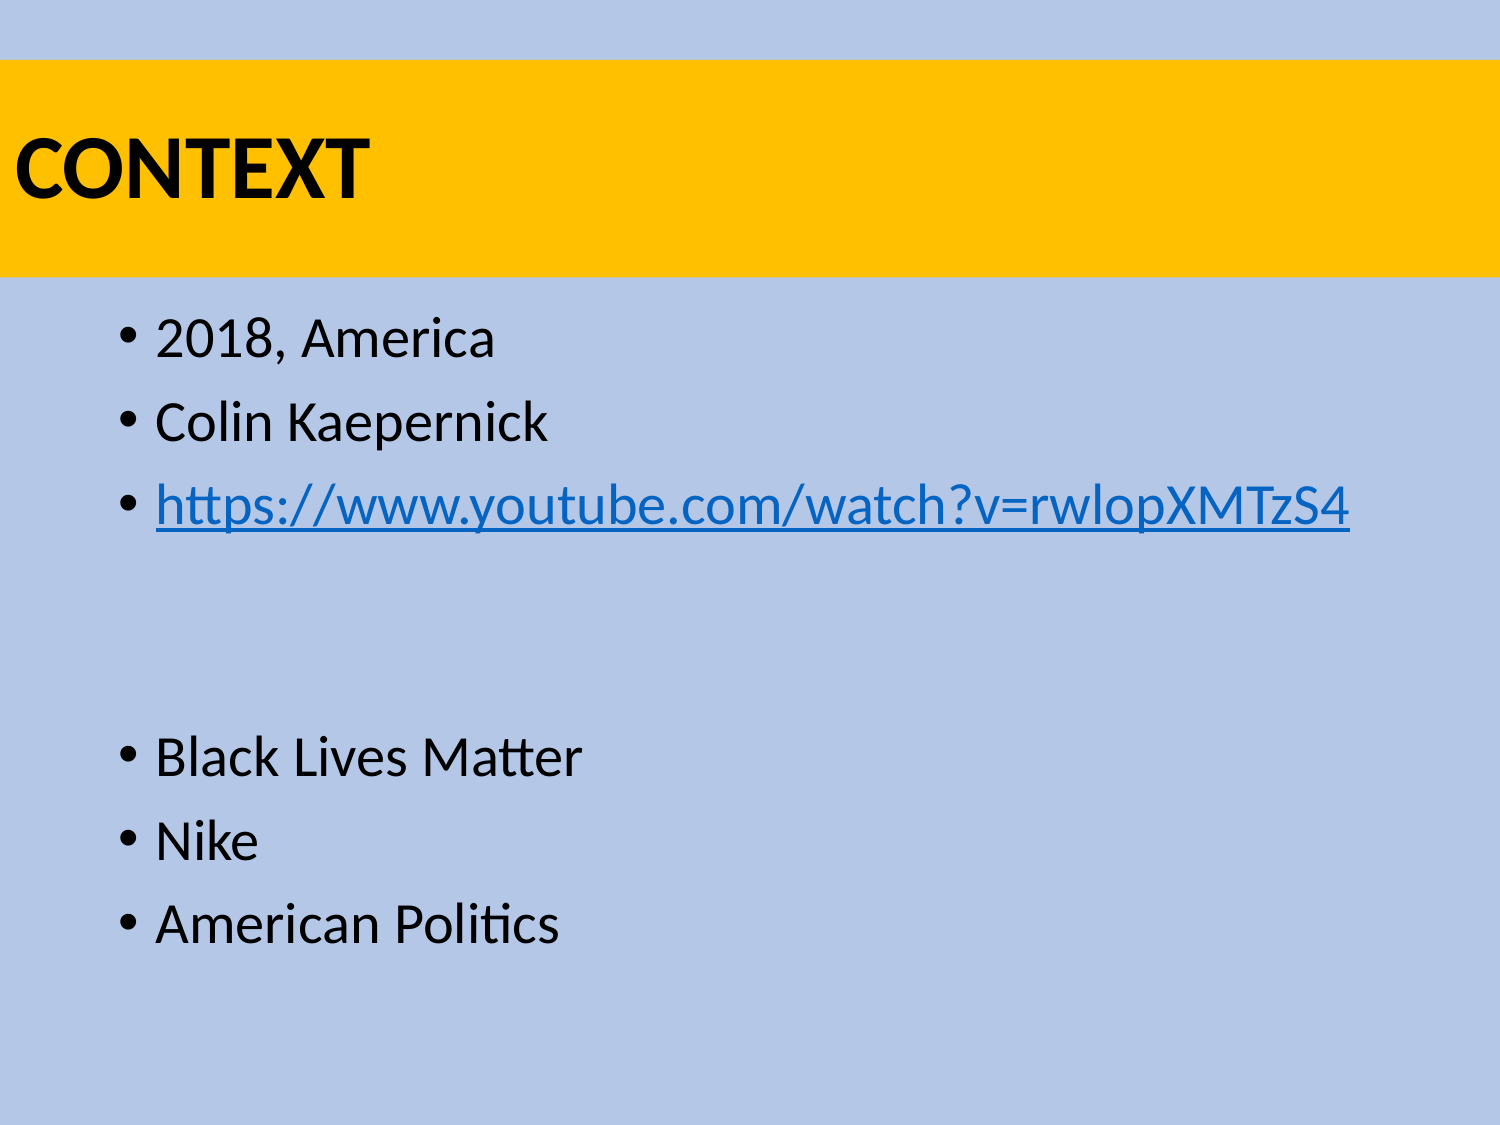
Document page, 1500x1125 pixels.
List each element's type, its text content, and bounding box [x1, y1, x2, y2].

list 2018, America Colin Kaepernick https://www.youtube.com/watch?v=rwlopXMTzS4 Black Lives Matter Nike American Politics [103, 299, 1397, 1014]
title CONTEXT [0, 59, 1500, 278]
